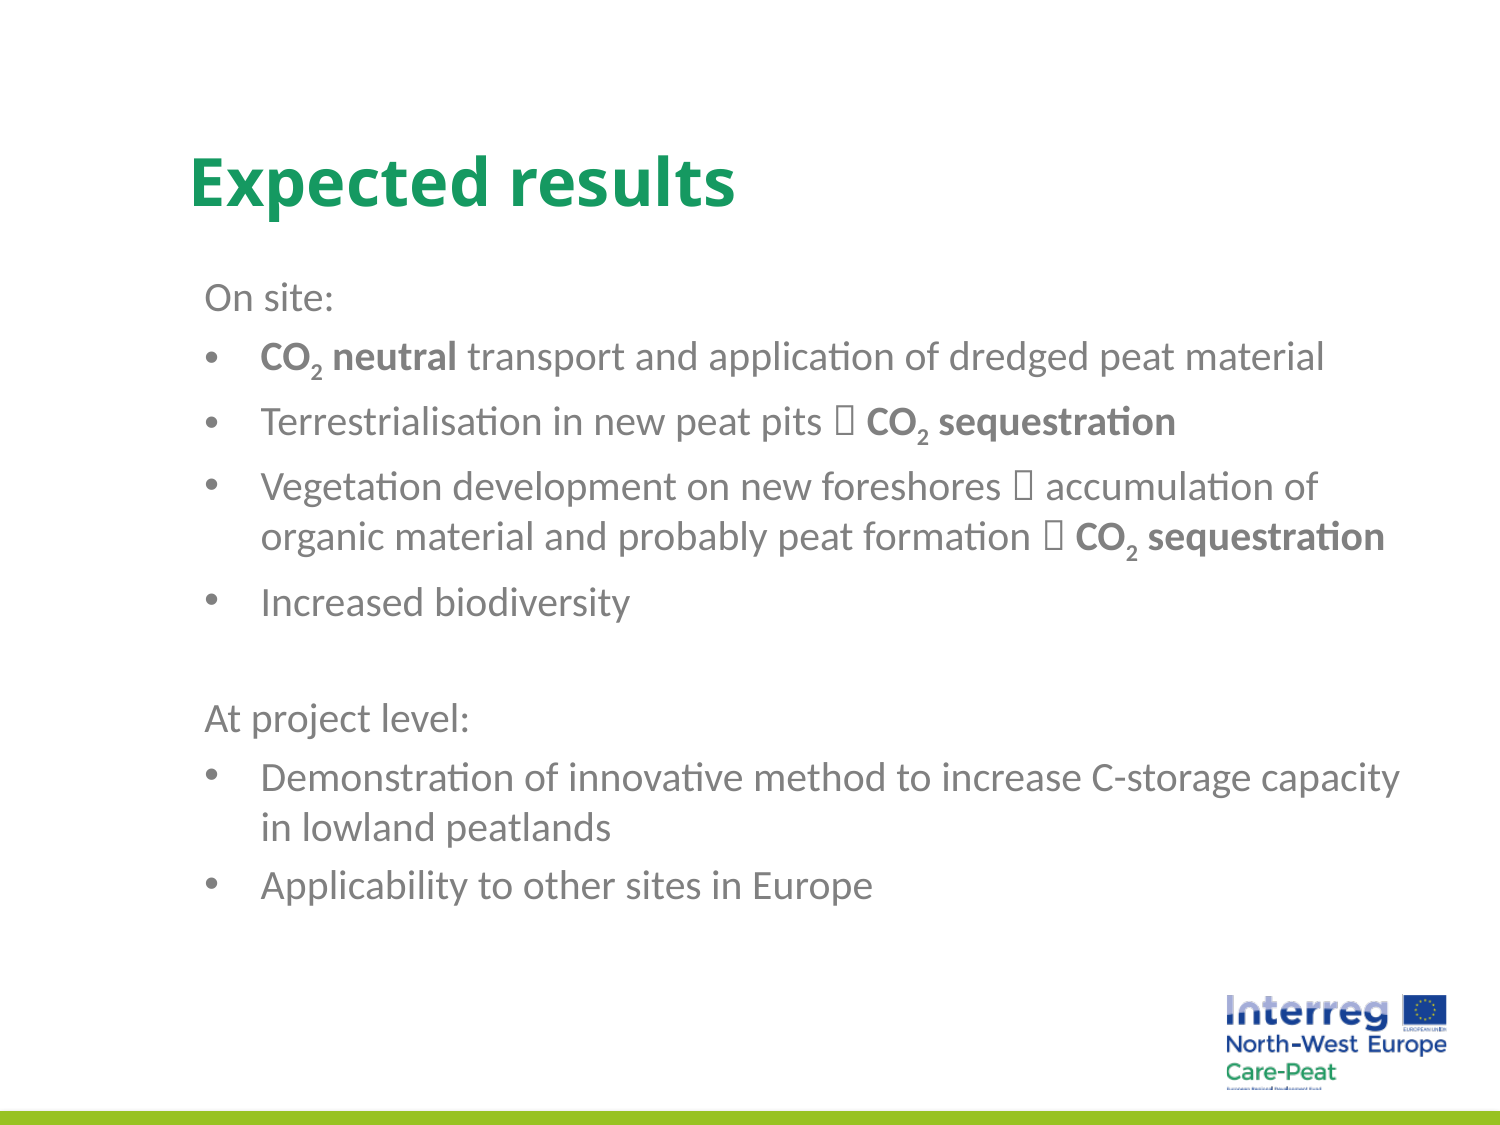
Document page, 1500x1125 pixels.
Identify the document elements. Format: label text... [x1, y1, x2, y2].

text_box Expected results [173, 132, 1281, 298]
text_box [0, 1110, 1500, 1125]
list On site: CO2 neutral transport and application of dredged peat material Terrestrialisation in new peat pits  CO2 sequestration Vegetation development on new foreshores  accumulation of organic material and probably peat formation  CO2 sequestration Increased biodiversity At project level: Demonstration of innovative method to increase C-storage capacity in lowland peatlands Applicability to other sites in Europe [189, 262, 1425, 1005]
picture [1226, 994, 1447, 1091]
